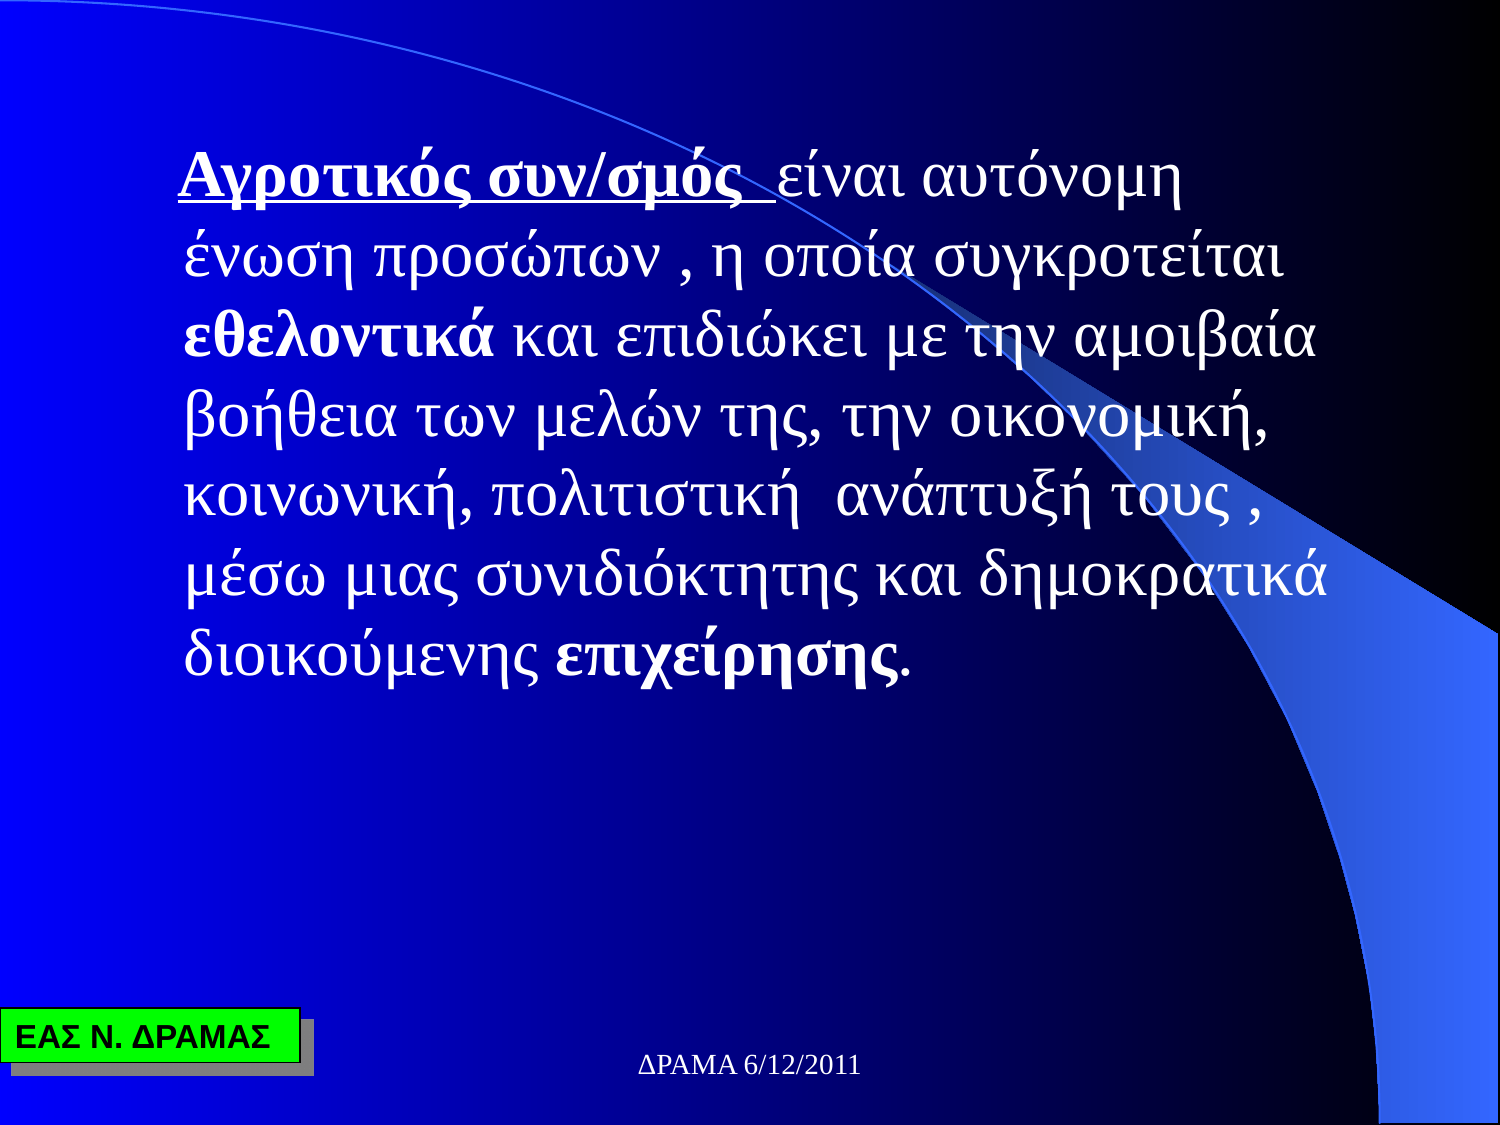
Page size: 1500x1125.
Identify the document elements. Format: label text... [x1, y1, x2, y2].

footer ΔΡΑΜΑ 6/12/2011 [512, 1024, 988, 1101]
list Αγροτικός συν/σμός είναι αυτόνομη ένωση προσώπων , η οποία συγκροτείται εθελοντικά και επιδιώκει με την αμοιβαία βοήθεια των μελών της, την οικονομική, κοινωνική, πολιτιστική ανάπτυξή τους , μέσω μιας συνιδιόκτητης και δημοκρατικά διοικούμενης επιχείρησης. [112, 121, 1388, 798]
title [112, 99, 1388, 121]
